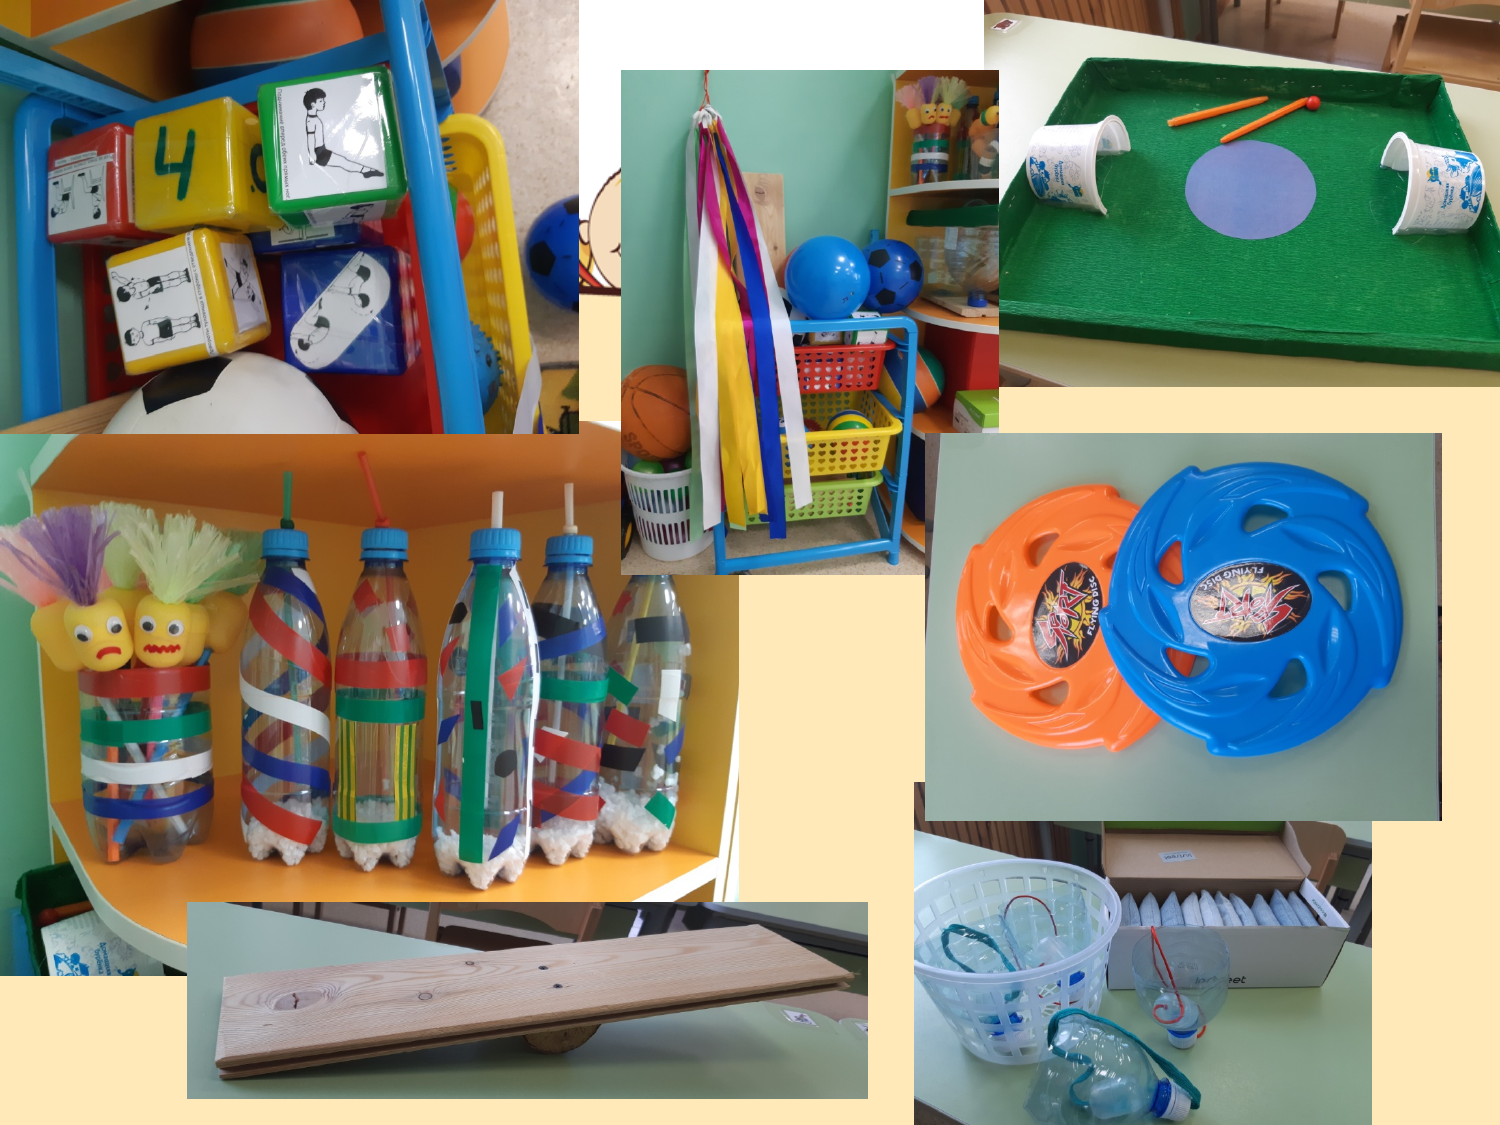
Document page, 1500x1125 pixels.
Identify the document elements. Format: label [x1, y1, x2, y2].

picture [0, 0, 1500, 1125]
list [984, 0, 1500, 387]
